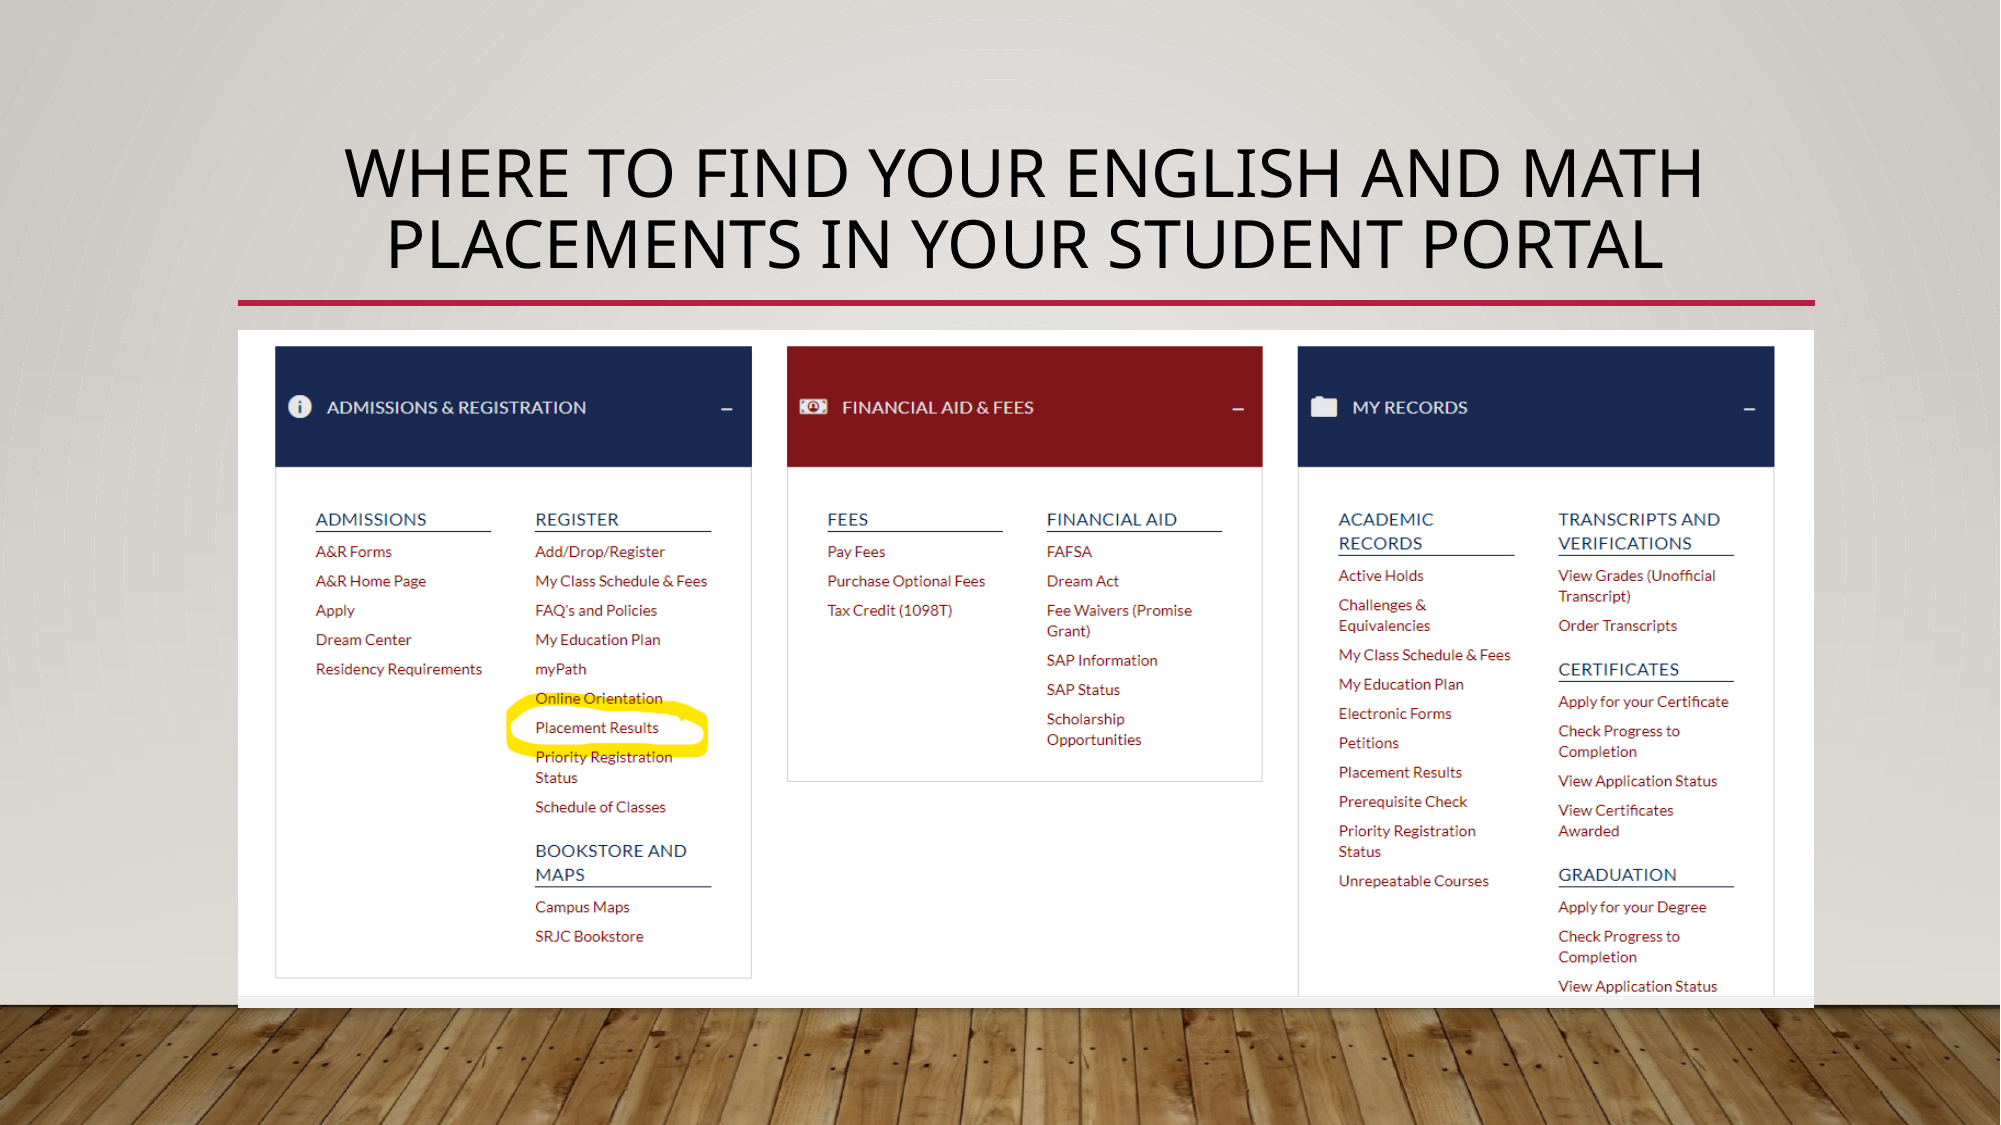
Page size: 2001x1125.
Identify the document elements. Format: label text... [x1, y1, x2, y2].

picture [0, 1005, 2000, 1125]
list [237, 330, 1814, 1008]
title Where to find your English and math placements in your student portal [238, 131, 1814, 305]
